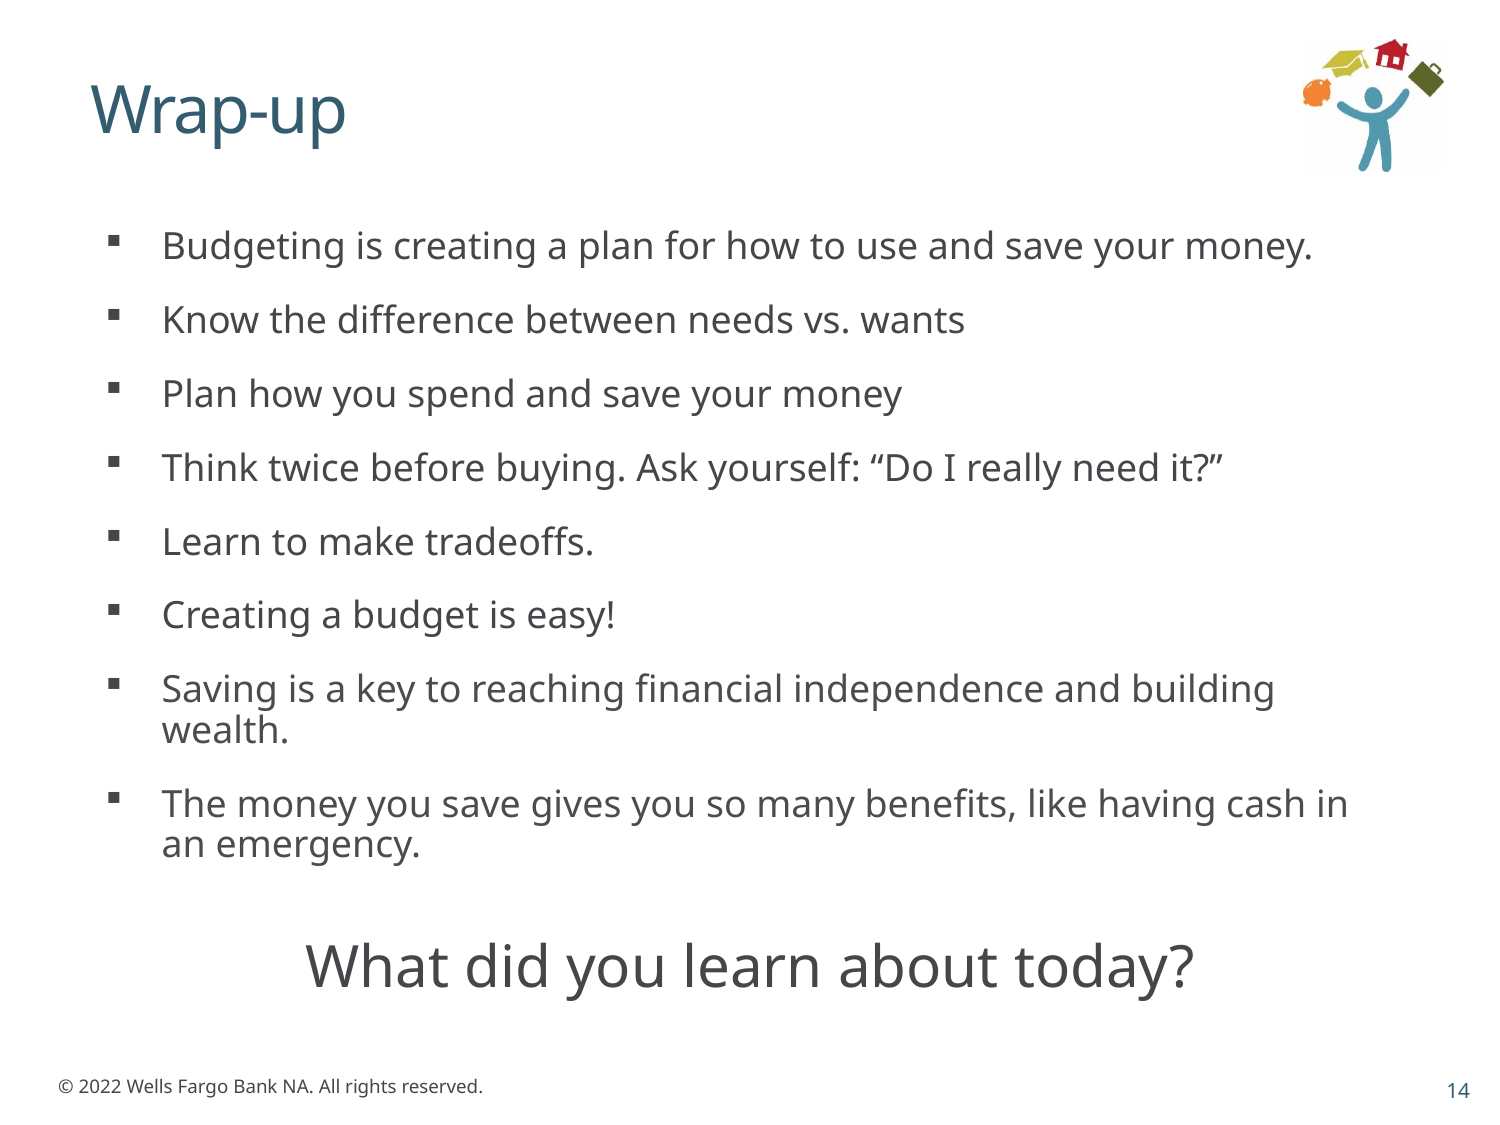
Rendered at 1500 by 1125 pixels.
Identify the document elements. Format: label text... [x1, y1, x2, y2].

picture [1303, 39, 1444, 172]
slide_number 14 [1409, 1077, 1471, 1125]
title Wrap-up [90, 62, 1411, 209]
text_box Budgeting is creating a plan for how to use and save your money. Know the difference between needs vs. wants Plan how you spend and save your money Think twice before buying. Ask yourself: “Do I really need it?” Learn to make tradeoffs. Creating a budget is easy! Saving is a key to reaching financial independence and building wealth. The money you save gives you so many benefits, like having cash in an emergency. [90, 218, 1416, 875]
list What did you learn about today? [172, 928, 1328, 1029]
